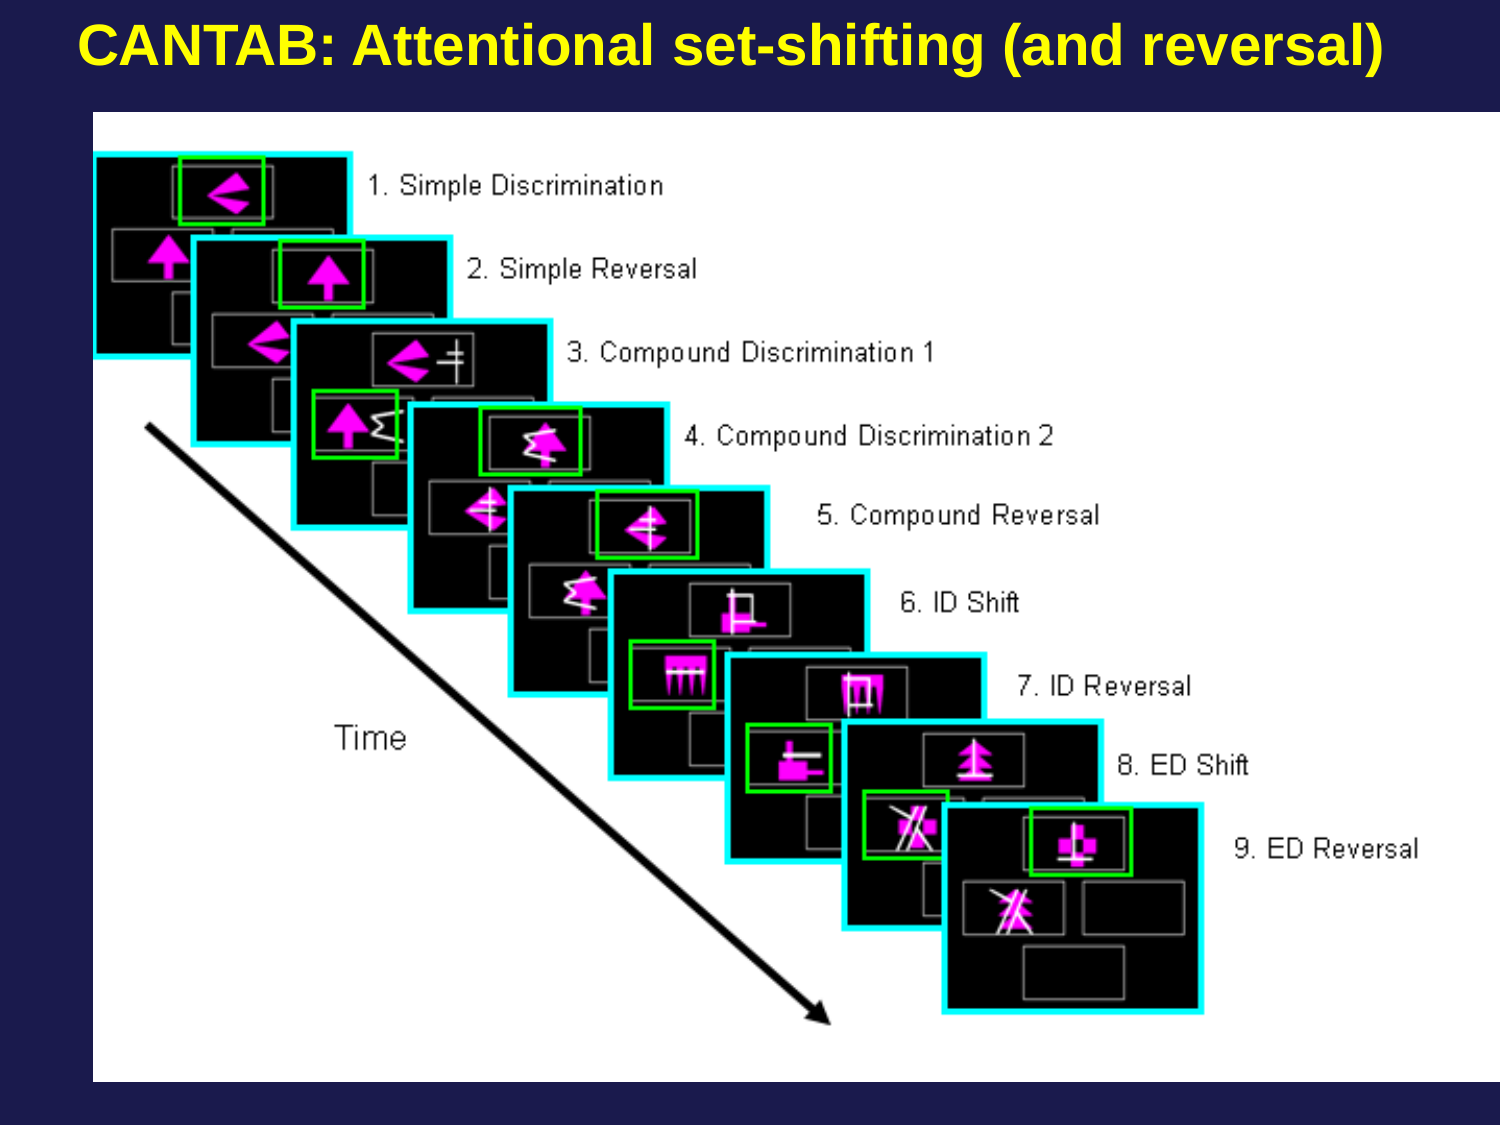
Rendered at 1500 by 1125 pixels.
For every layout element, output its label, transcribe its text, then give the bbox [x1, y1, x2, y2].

picture [93, 112, 1500, 1082]
text_box CANTAB: Attentional set-shifting (and reversal) [62, 0, 1409, 85]
